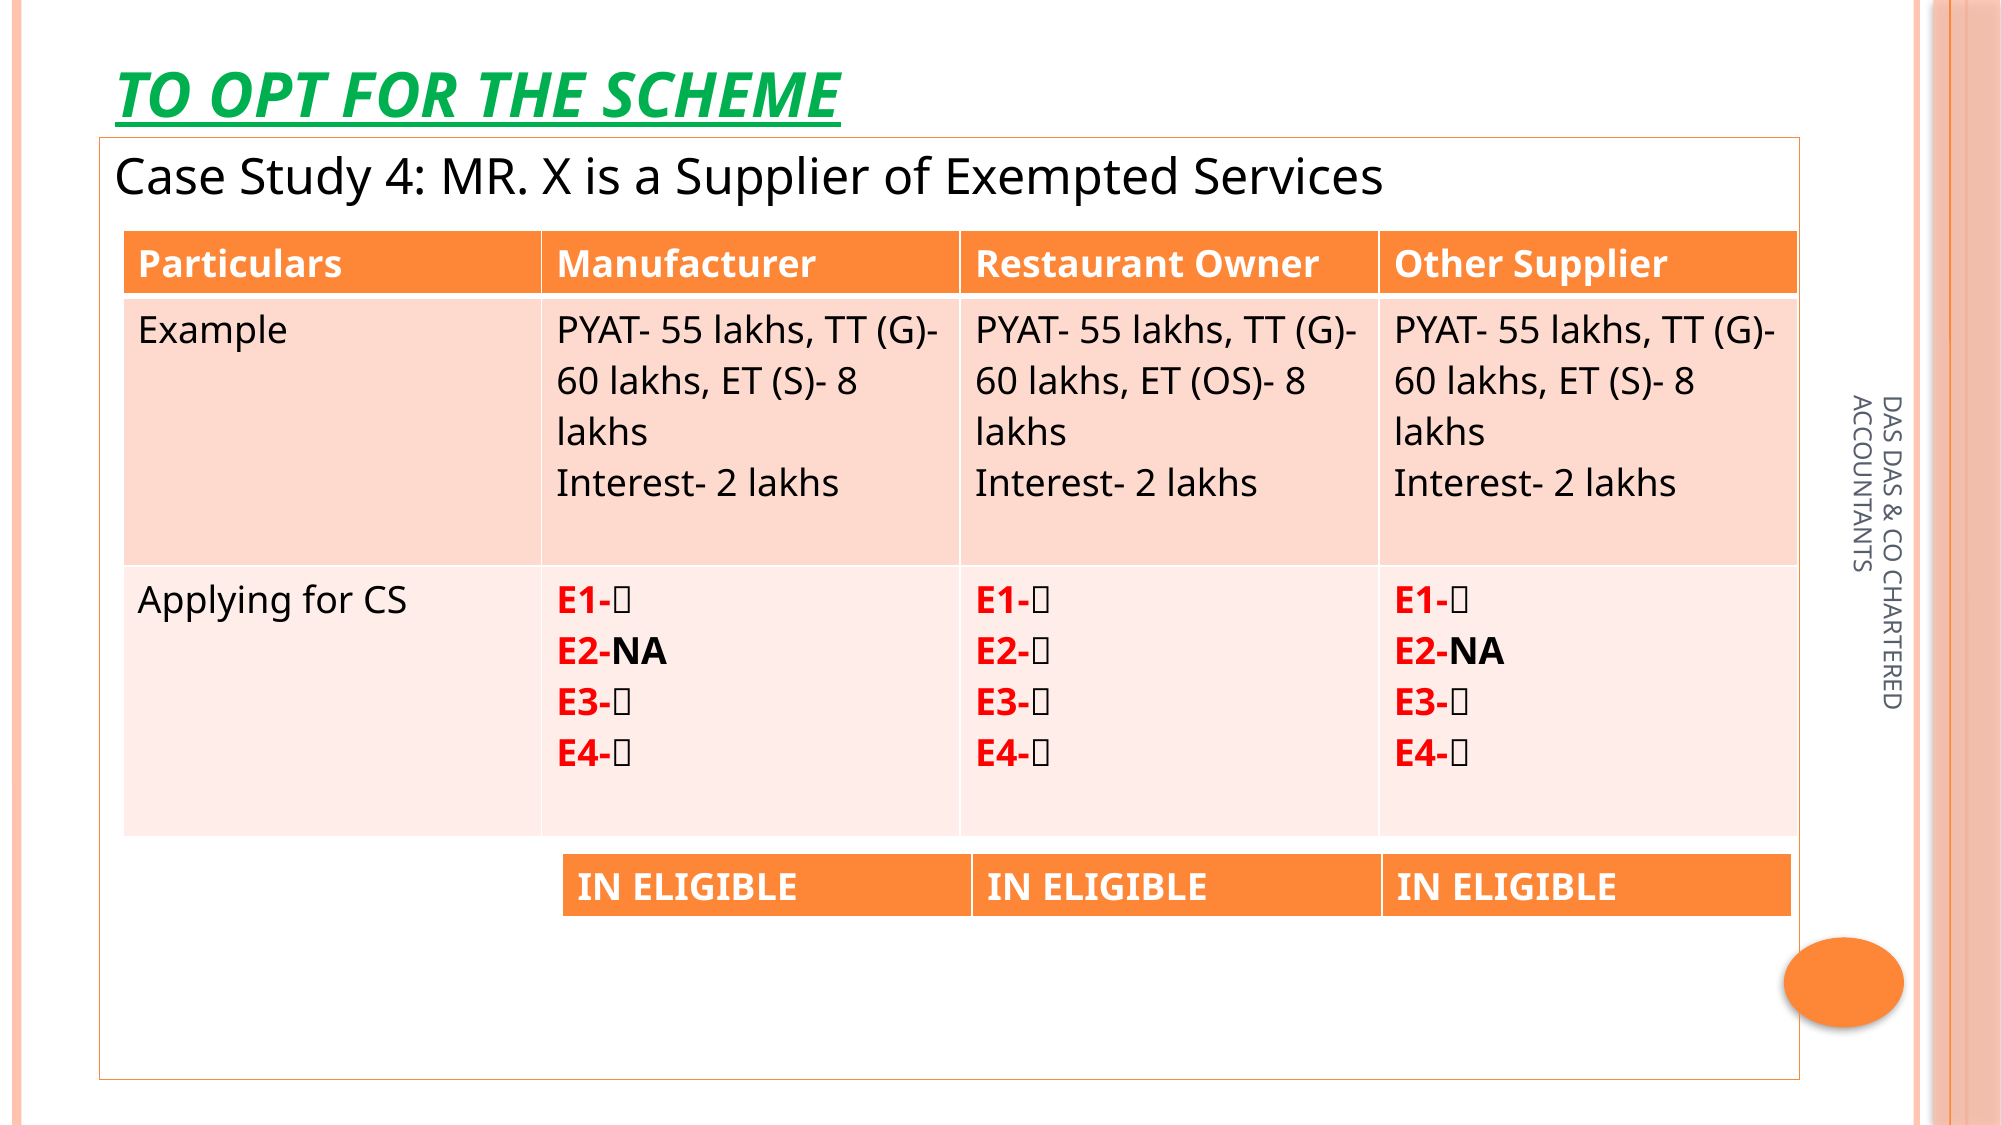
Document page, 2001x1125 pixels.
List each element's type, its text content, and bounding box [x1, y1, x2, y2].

table_cell Example [124, 299, 541, 565]
table_header Particulars [124, 231, 541, 293]
table_header Other Supplier [1380, 231, 1797, 293]
footer DAS DAS & CO CHARTERED ACCOUNTANTS [1838, 380, 1919, 906]
table_cell E1- E2- E3- E4- [961, 567, 1378, 836]
table_header IN ELIGIBLE [973, 854, 1381, 916]
table_header IN ELIGIBLE [563, 854, 971, 916]
table_header Manufacturer [542, 231, 959, 293]
table_header IN ELIGIBLE [1383, 854, 1791, 916]
table_cell PYAT- 55 lakhs, TT (G)- 60 lakhs, ET (OS)- 8 lakhs Interest- 2 lakhs [961, 299, 1378, 565]
title TO OPT FOR THE SCHEME [99, 45, 1734, 137]
list Case Study 4: MR. X is a Supplier of Exempted Services [99, 137, 1800, 1080]
table_cell E1- E2-NA E3- E4- [1380, 567, 1797, 836]
table_header Restaurant Owner [961, 231, 1378, 293]
table_cell Applying for CS [124, 567, 541, 836]
table_cell E1- E2-NA E3- E4- [542, 567, 959, 836]
table_cell PYAT- 55 lakhs, TT (G)- 60 lakhs, ET (S)- 8 lakhs Interest- 2 lakhs [542, 299, 959, 565]
table_cell PYAT- 55 lakhs, TT (G)- 60 lakhs, ET (S)- 8 lakhs Interest- 2 lakhs [1380, 299, 1797, 565]
